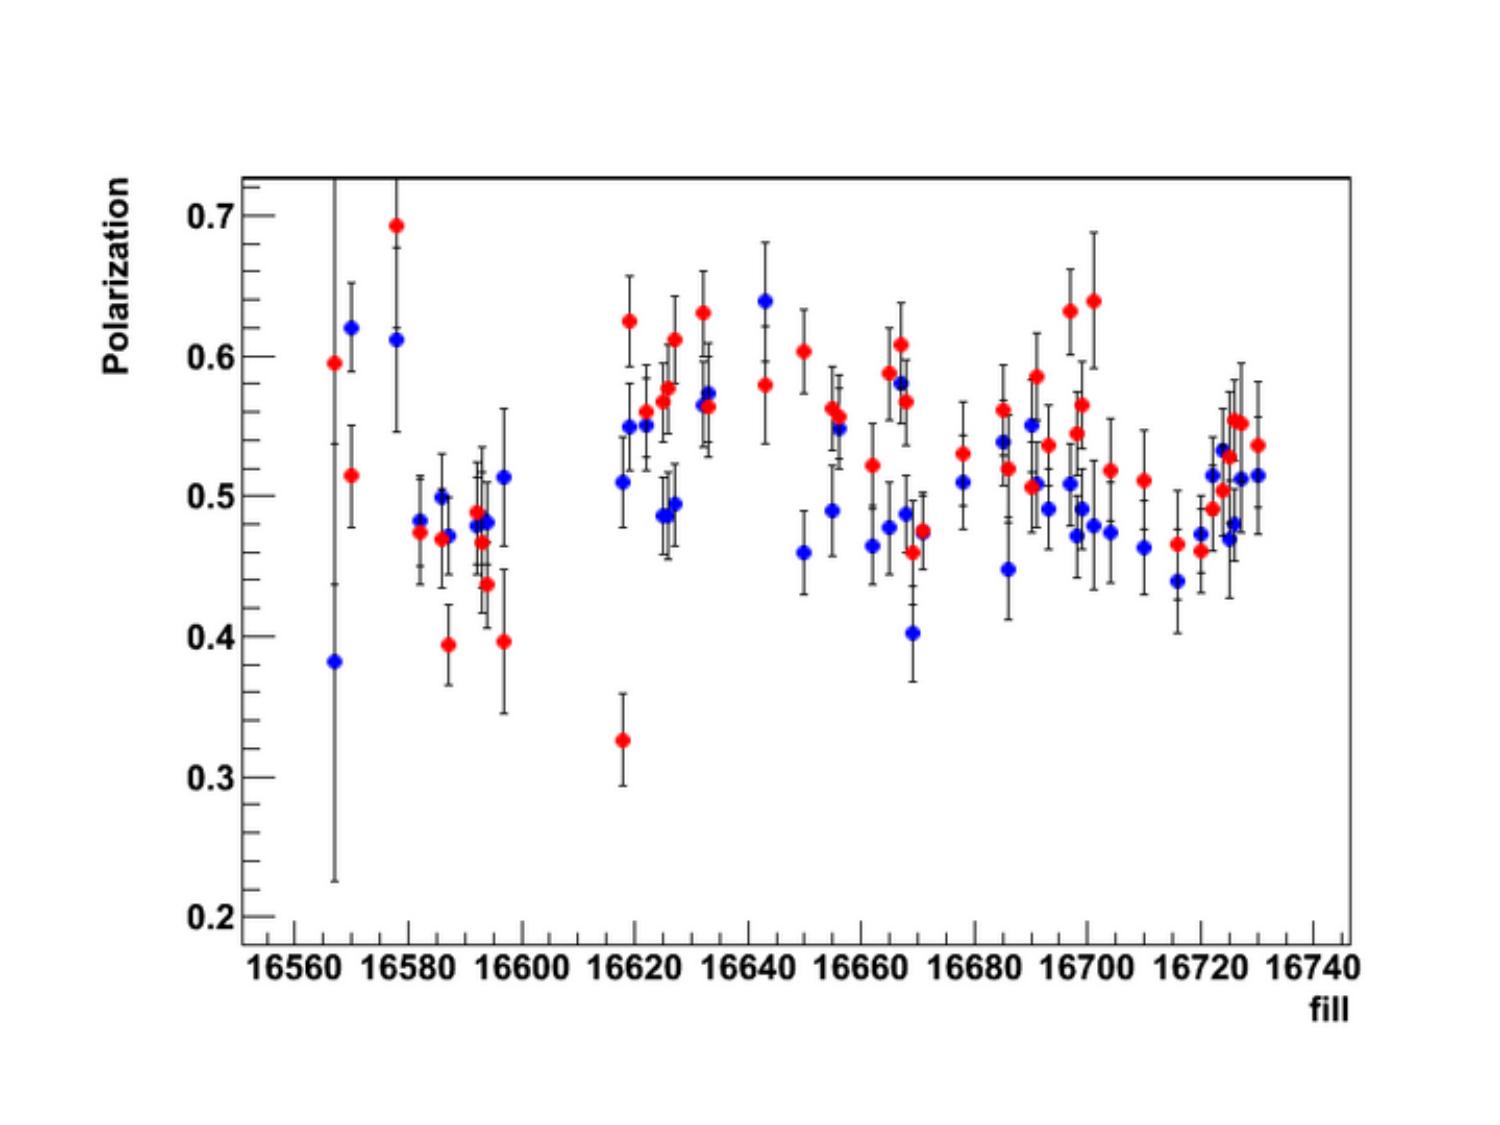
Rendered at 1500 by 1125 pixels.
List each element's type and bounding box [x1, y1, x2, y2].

picture [83, 83, 1417, 1042]
